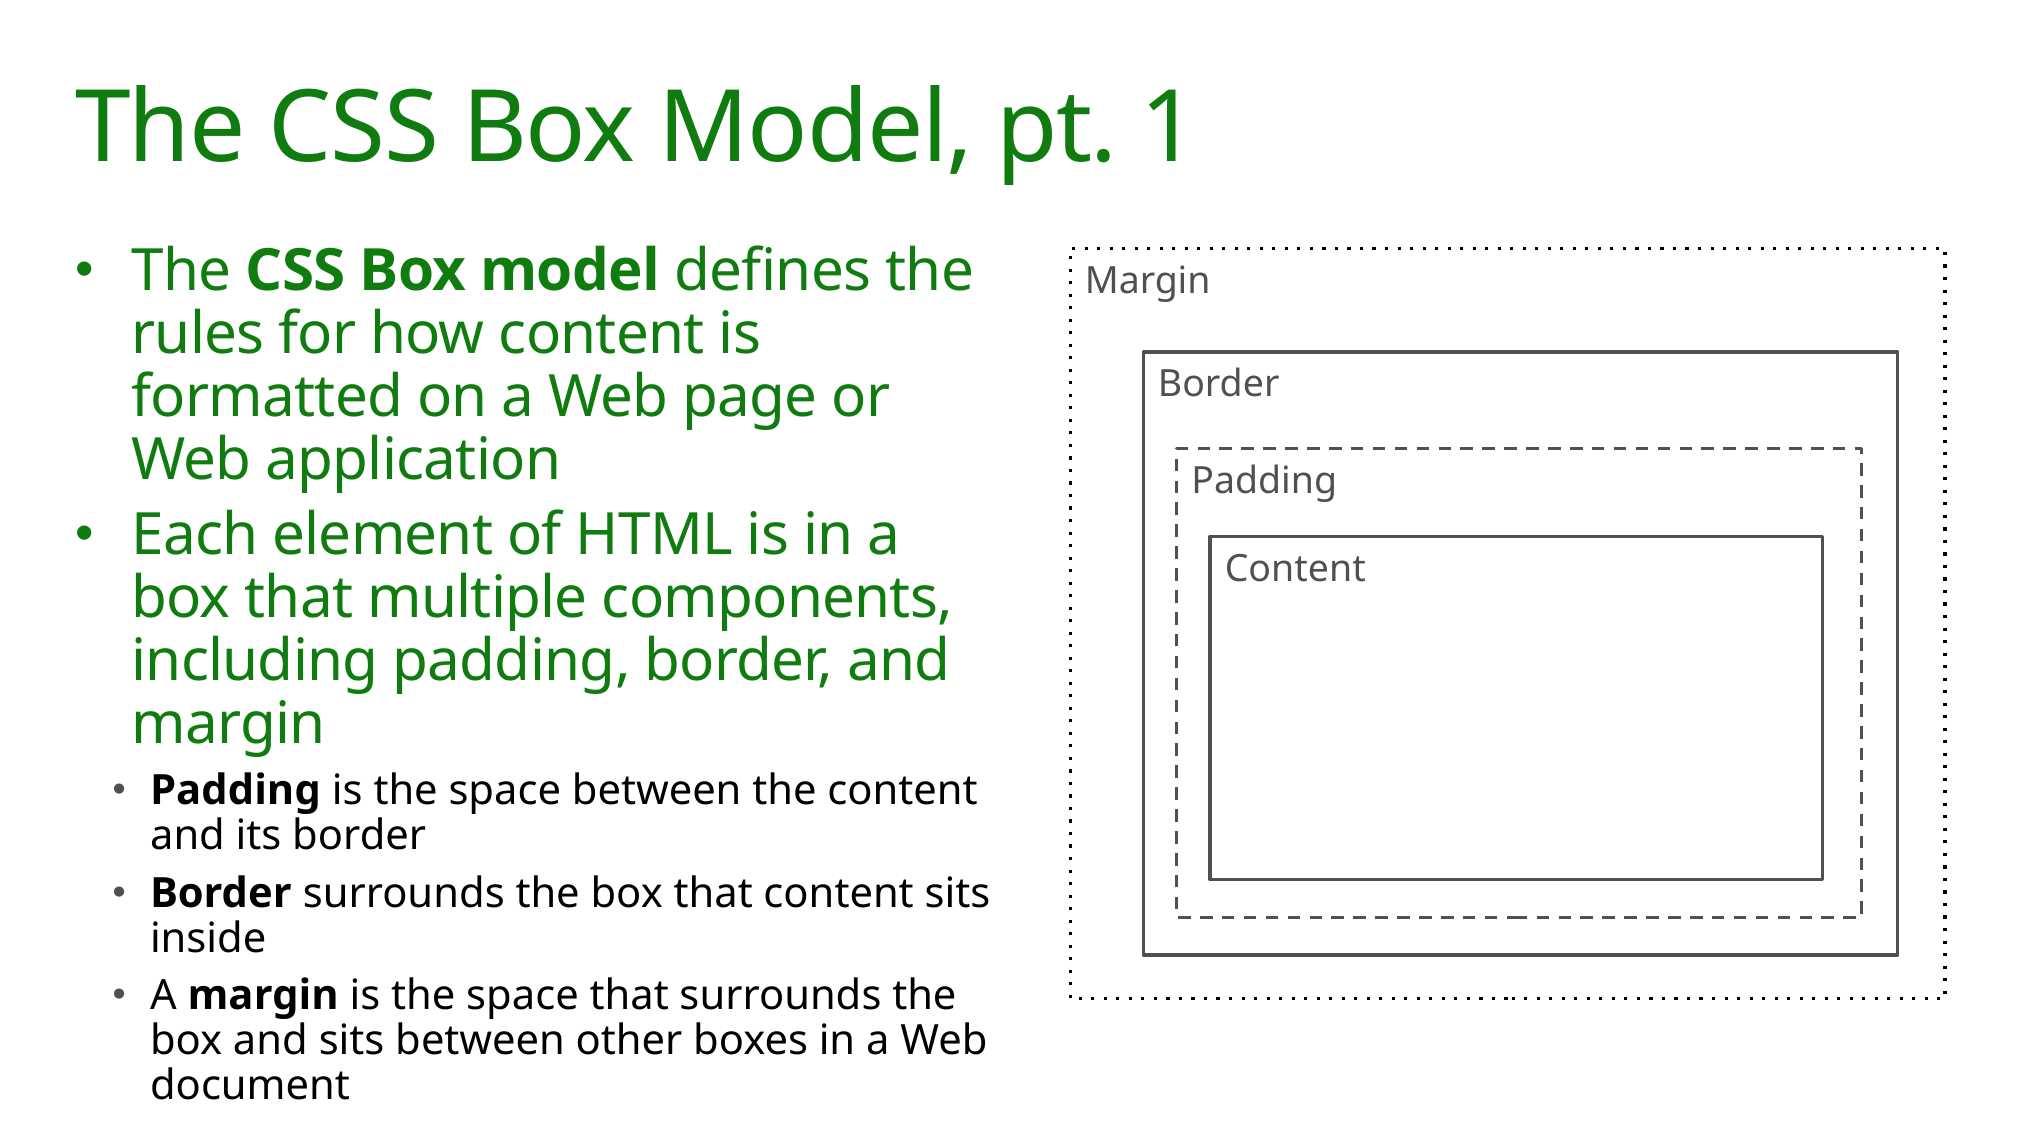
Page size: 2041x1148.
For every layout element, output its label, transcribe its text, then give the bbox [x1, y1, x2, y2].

title The CSS Box Model, pt. 1 [60, 60, 1980, 210]
list The CSS Box model defines the rules for how content is formatted on a Web page or Web application Each element of HTML is in a box that multiple components, including padding, border, and margin Padding is the space between the content and its border Border surrounds the box that content sits inside A margin is the space that surrounds the box and sits between other boxes in a Web document [60, 225, 1021, 1070]
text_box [1069, 248, 1946, 999]
